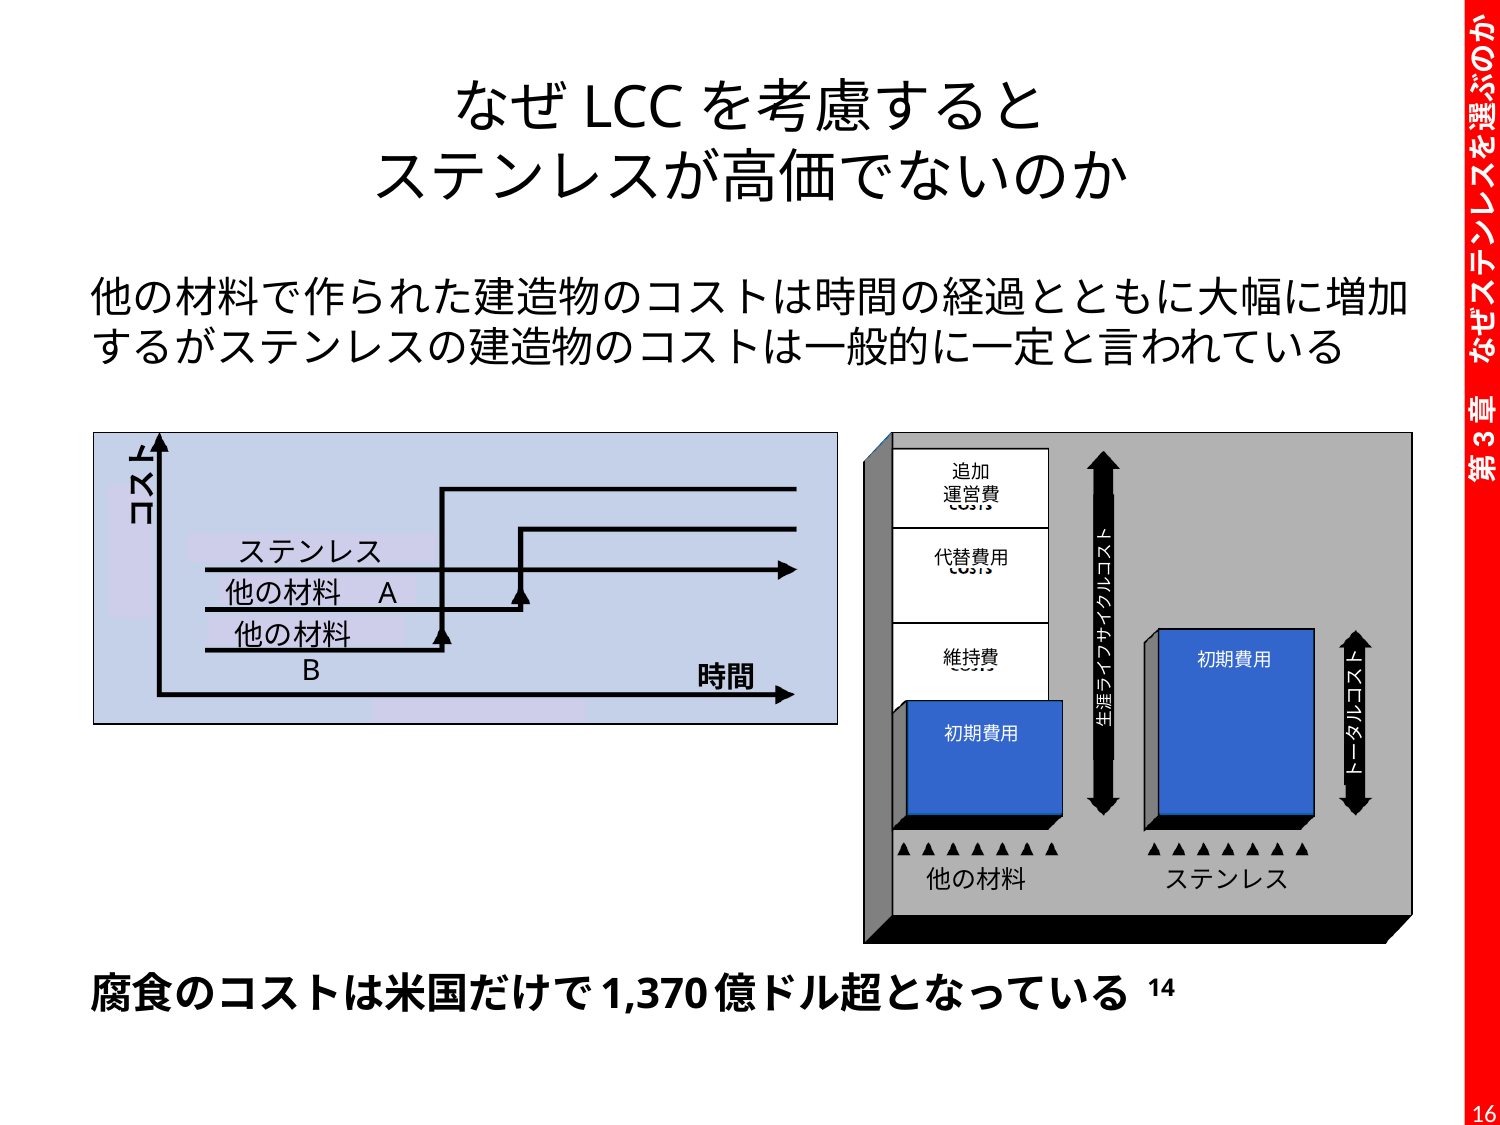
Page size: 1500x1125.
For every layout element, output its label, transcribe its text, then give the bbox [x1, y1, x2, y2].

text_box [94, 433, 837, 724]
list 他の材料で作られた建造物のコストは時間の経過とともに大幅に増加するがステンレスの建造物のコストは一般的に一定と言われている 腐食のコストは米国だけで1,370億ドル超となっている 14 [75, 262, 1425, 1071]
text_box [852, 408, 1427, 952]
title なぜLCCを考慮すると ステンレスが高価でないのか [75, 45, 1425, 233]
slide_number 16 [1446, 1082, 1500, 1125]
